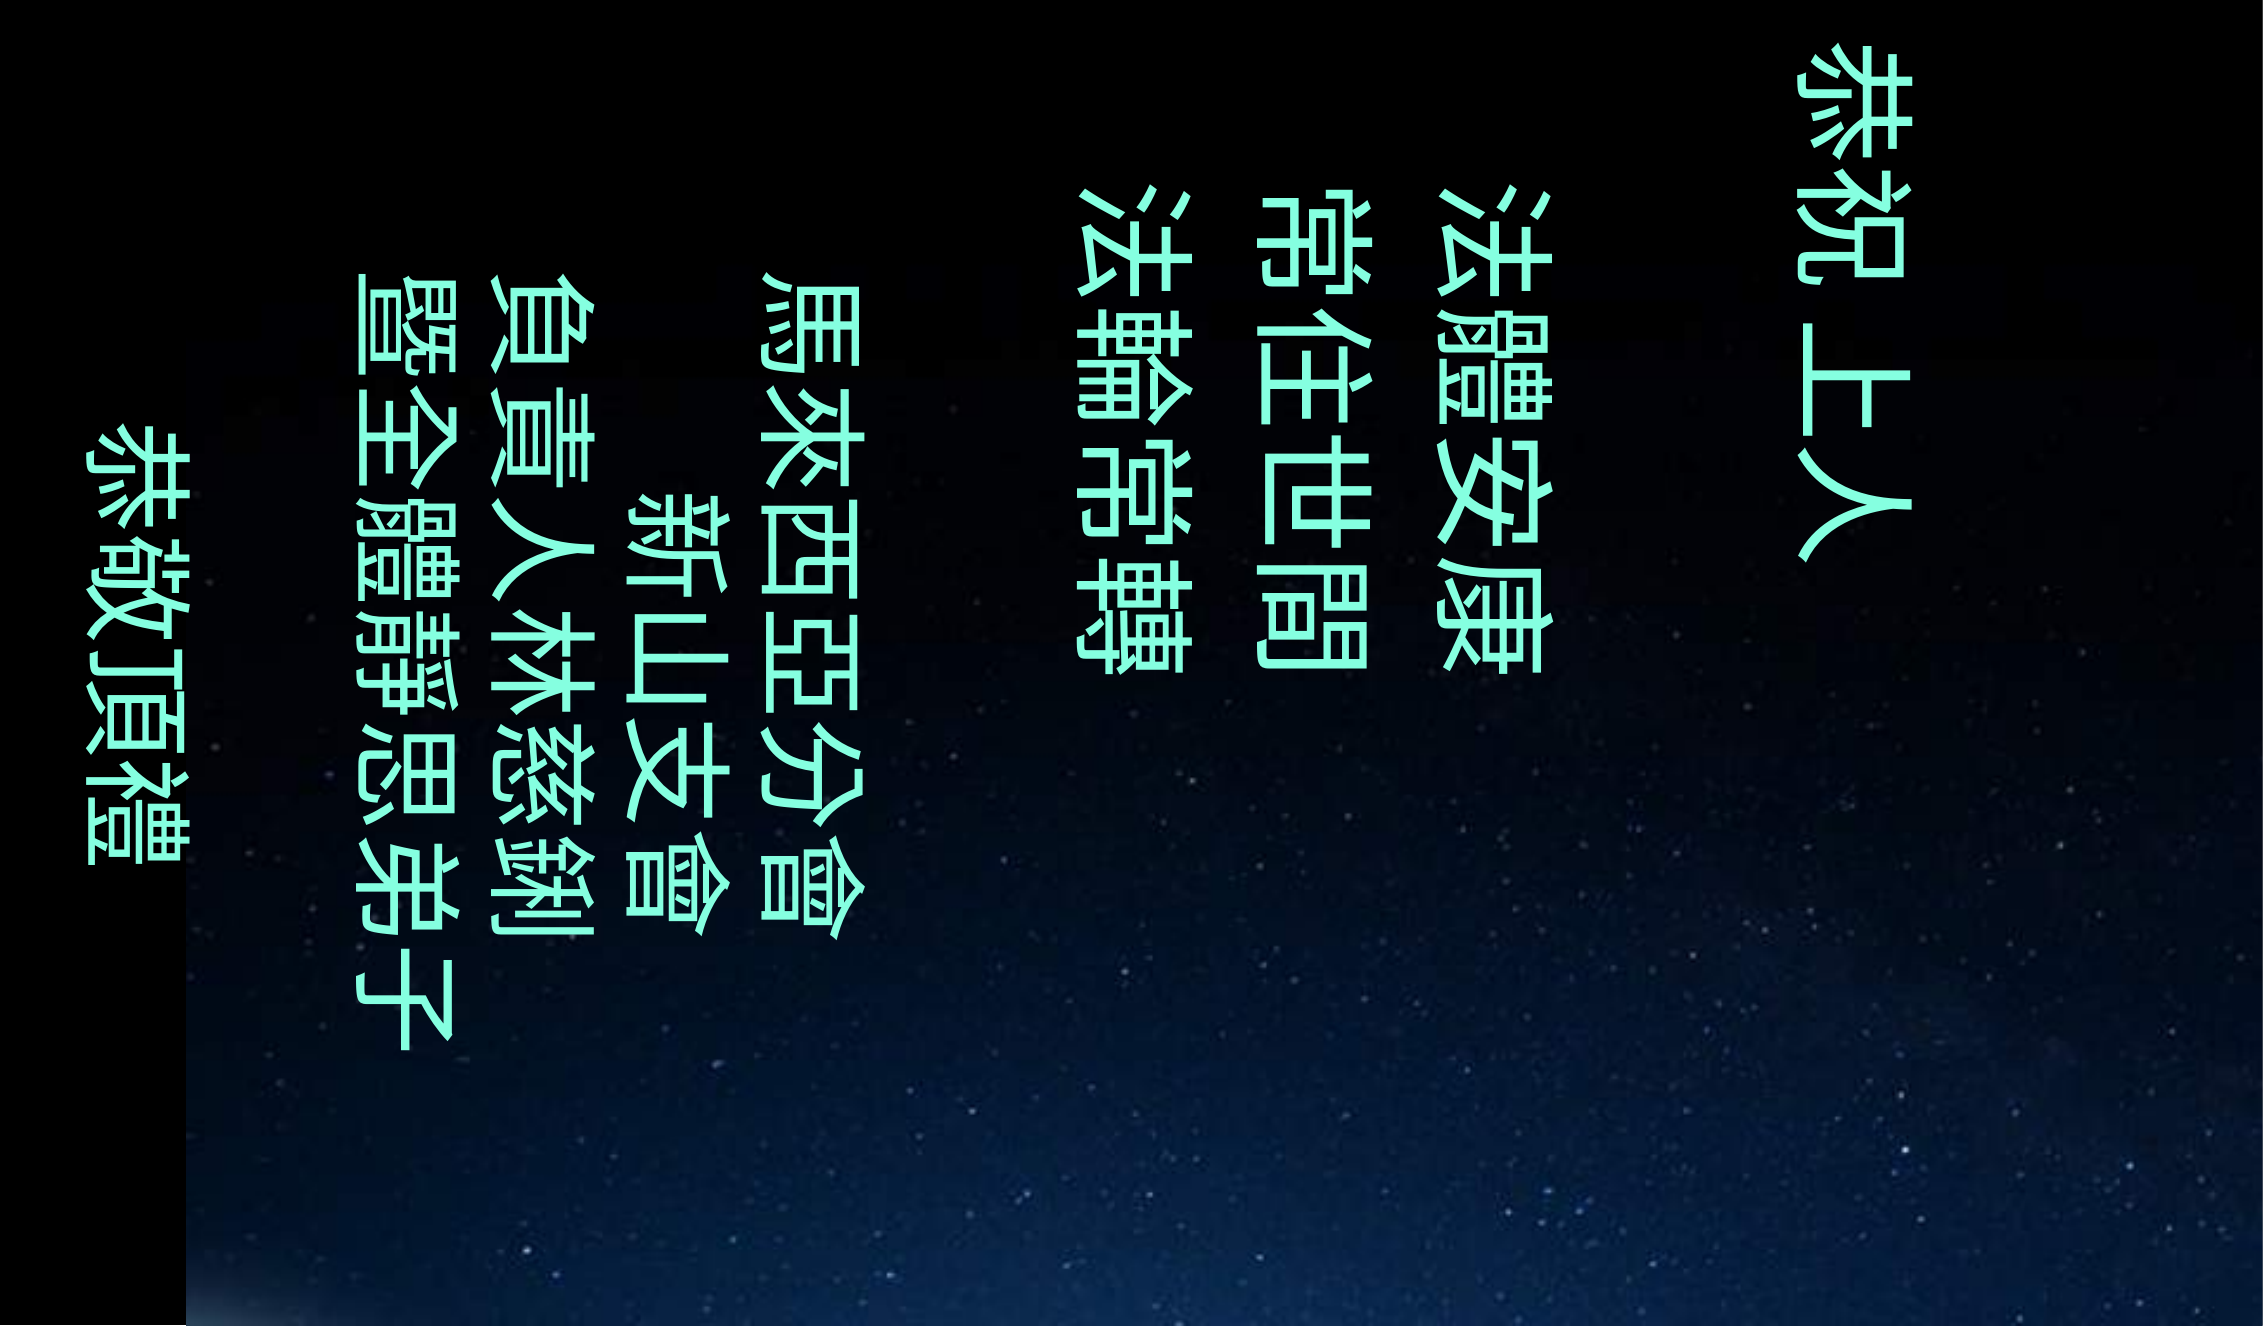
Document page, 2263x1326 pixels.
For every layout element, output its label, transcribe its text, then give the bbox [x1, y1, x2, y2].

picture [211, 0, 2263, 1326]
text_box 恭祝 上人 法體安康 常住世間 法輪常轉 馬來西亞分會 新山支會 負責人林慈鋓 暨全體靜思弟子 恭敬頂禮 [166, 24, 2150, 1326]
